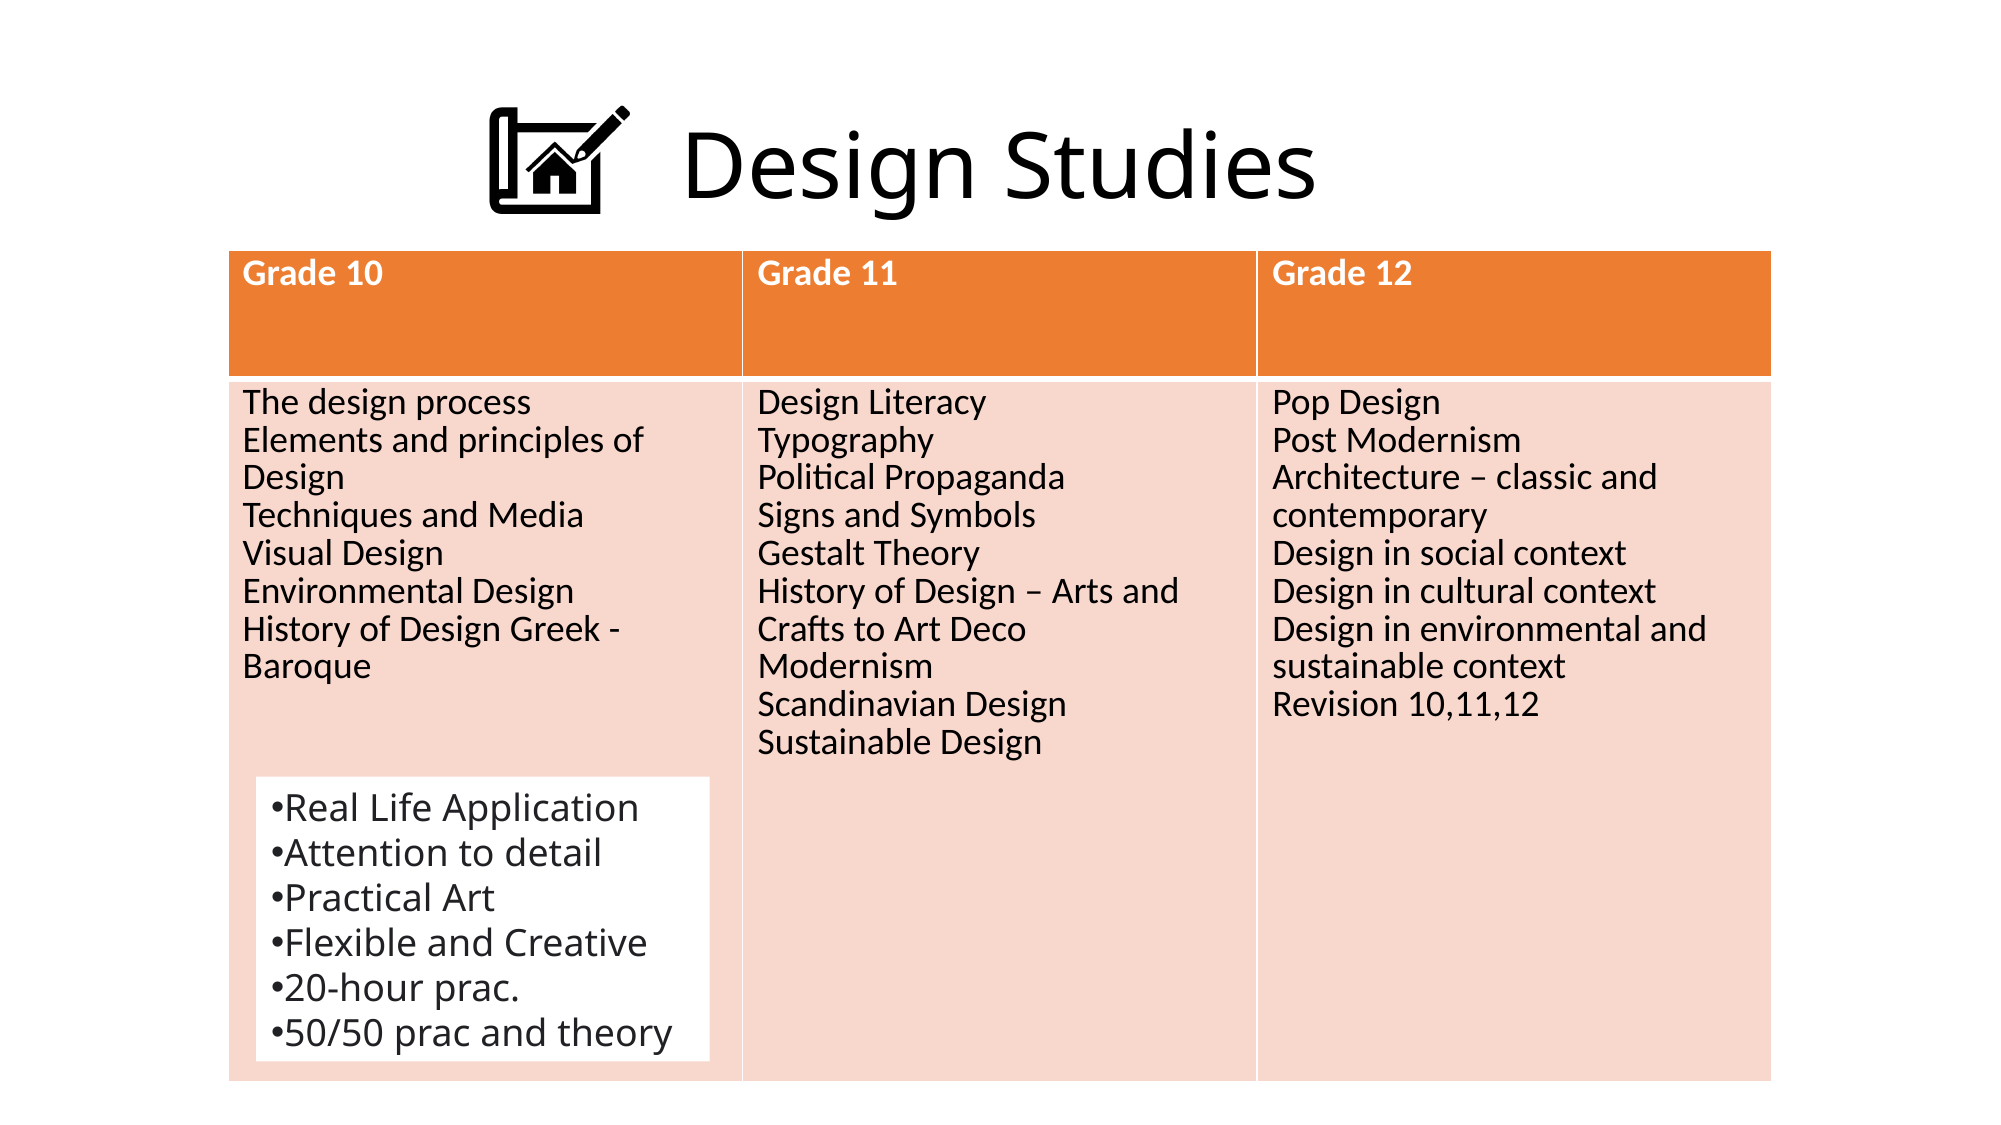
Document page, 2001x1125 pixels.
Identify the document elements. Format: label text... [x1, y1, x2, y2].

text_box Real Life Application Attention to detail Practical Art Flexible and Creative 20-hour prac. 50/50 prac and theory [256, 776, 710, 1062]
table_header Grade 11 [743, 251, 1256, 376]
table_header Grade 10 [229, 251, 742, 376]
picture [482, 85, 633, 236]
table_cell Design Literacy Typography Political Propaganda Signs and Symbols Gestalt Theory History of Design – Arts and Crafts to Art Deco Modernism Scandinavian Design Sustainable Design [743, 382, 1256, 1081]
title Design Studies [137, 59, 1863, 235]
table_header Grade 12 [1258, 251, 1771, 376]
list [137, 235, 1863, 1083]
table_cell The design process Elements and principles of Design Techniques and Media Visual Design Environmental Design History of Design Greek - Baroque [229, 382, 742, 1081]
table_cell Pop Design Post Modernism Architecture – classic and contemporary Design in social context Design in cultural context Design in environmental and sustainable context Revision 10,11,12 [1258, 382, 1771, 1081]
